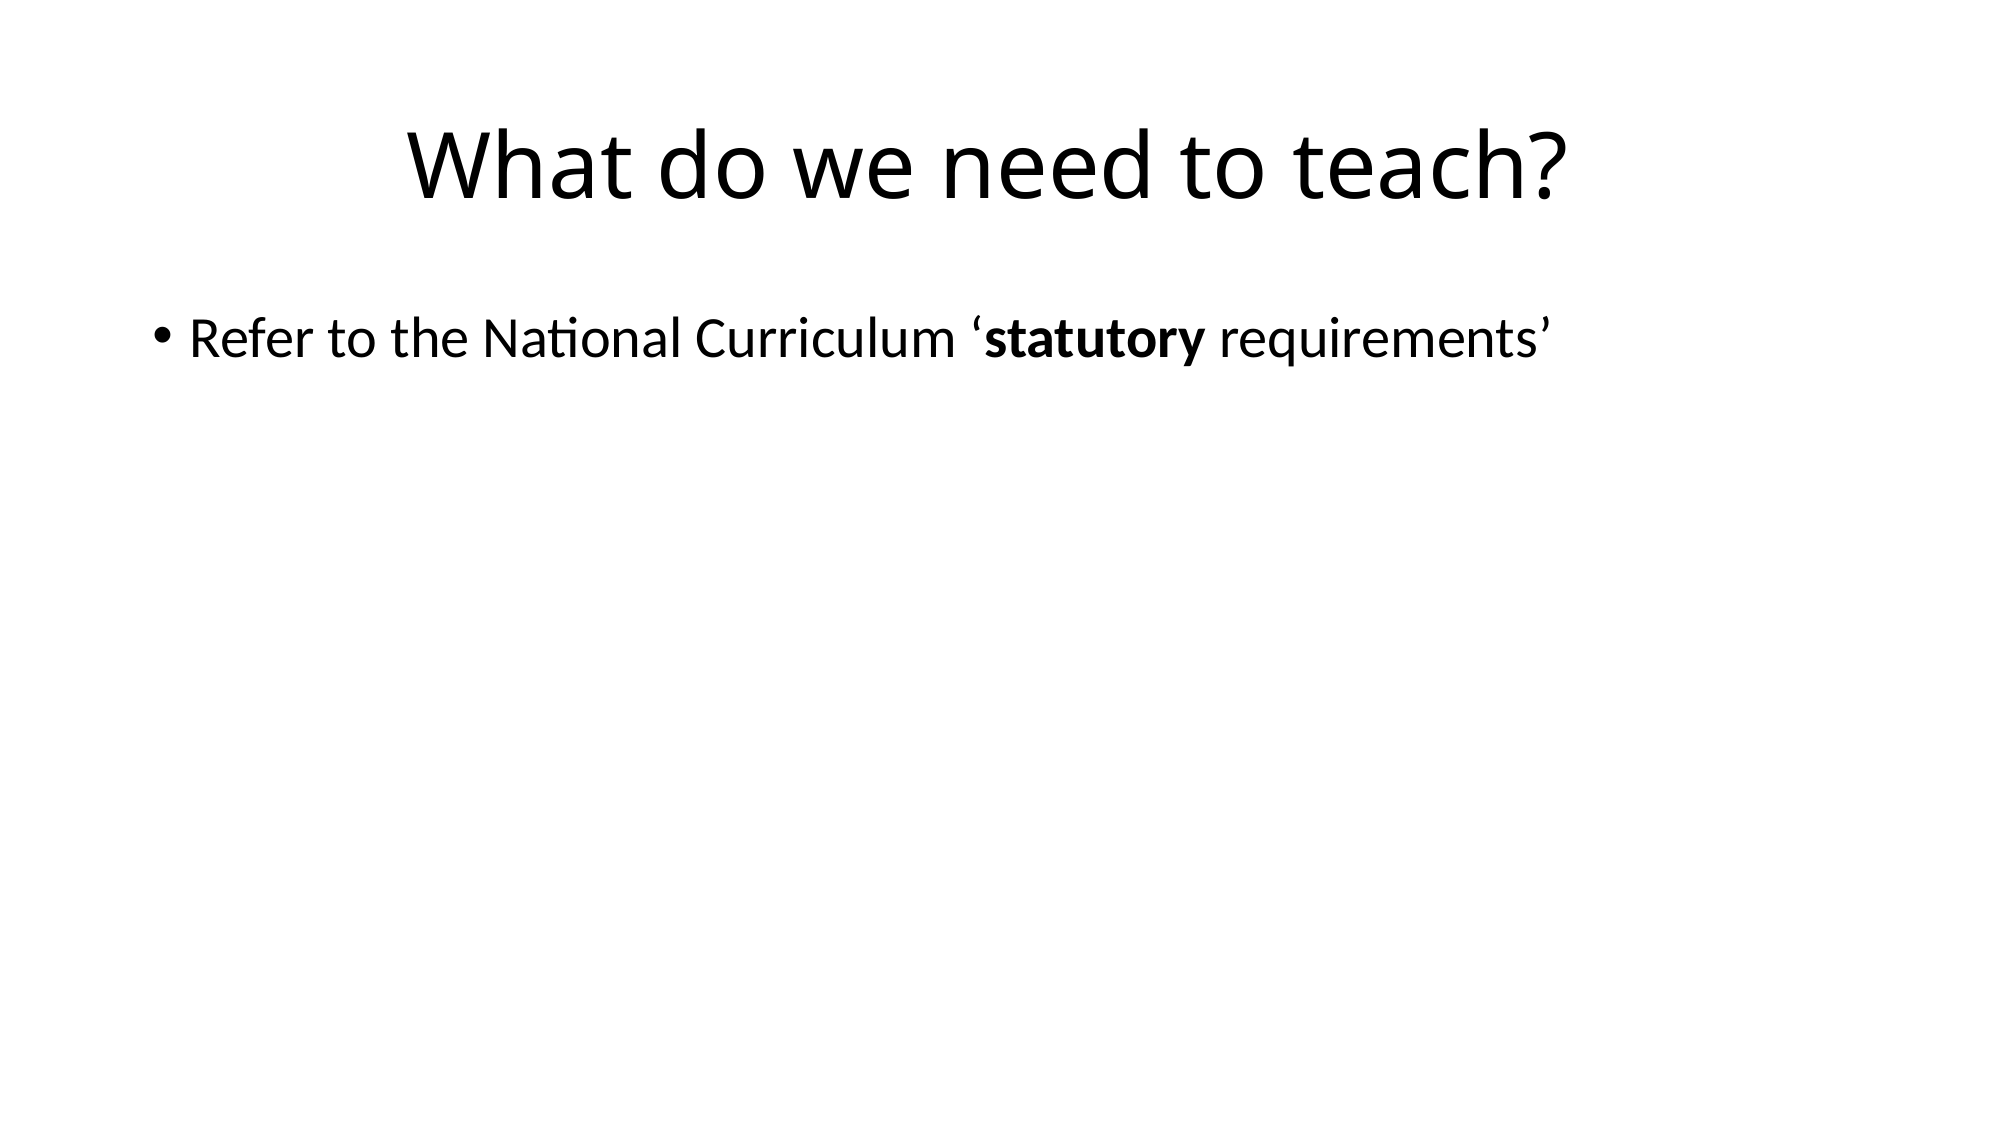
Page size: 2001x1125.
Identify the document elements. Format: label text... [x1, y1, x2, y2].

title What do we need to teach? [137, 59, 1863, 278]
list Refer to the National Curriculum ‘statutory requirements’ [137, 299, 1863, 1014]
